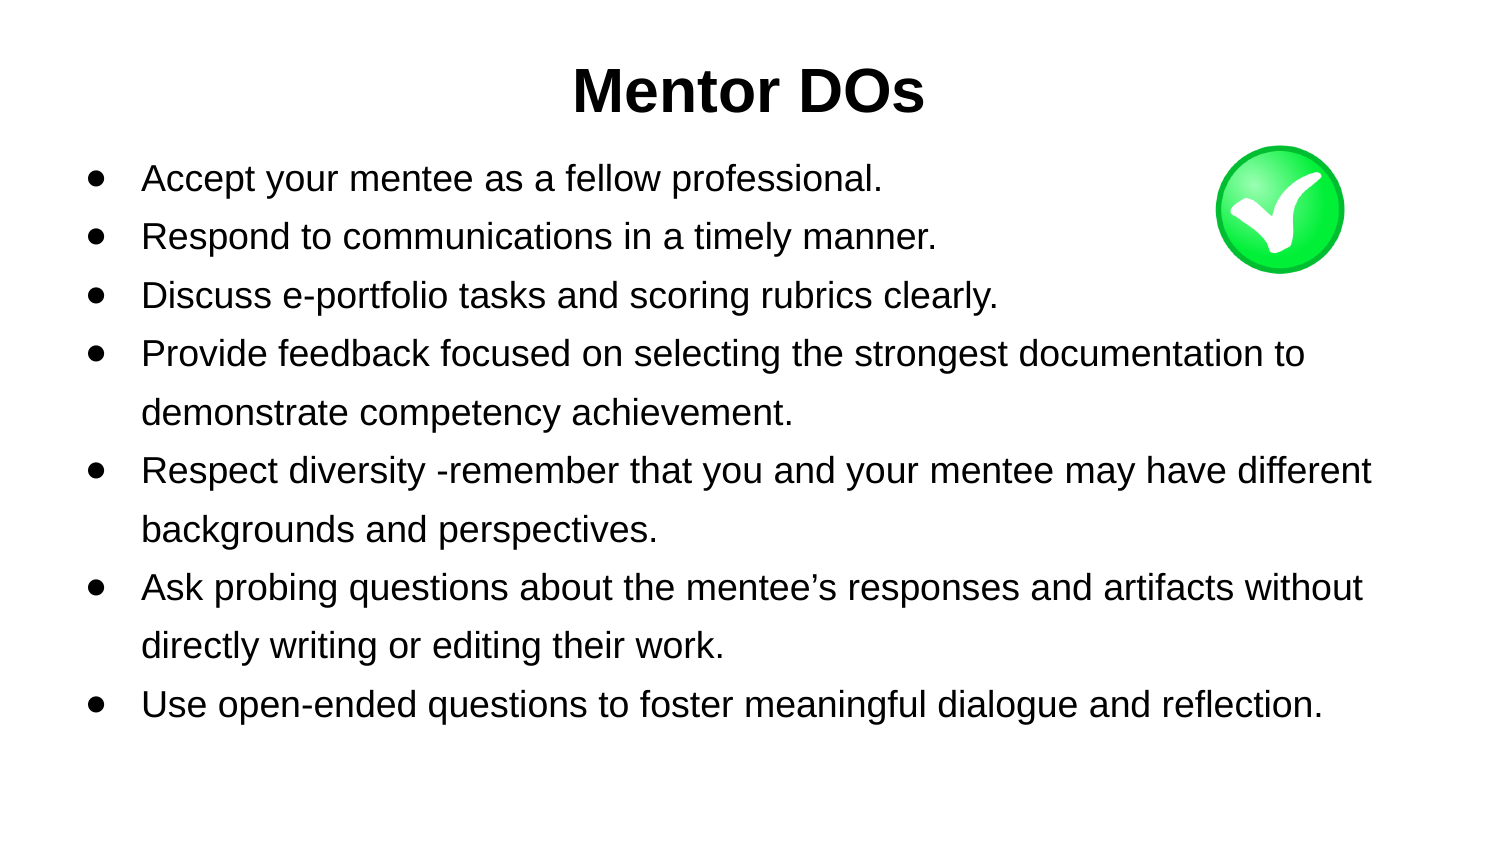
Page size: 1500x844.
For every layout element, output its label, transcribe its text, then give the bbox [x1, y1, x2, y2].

picture [1207, 136, 1355, 278]
list Accept your mentee as a fellow professional. Respond to communications in a timely manner. Discuss e-portfolio tasks and scoring rubrics clearly. Provide feedback focused on selecting the strongest documentation to demonstrate competency achievement. Respect diversity -remember that you and your mentee may have different backgrounds and perspectives. Ask probing questions about the mentee’s responses and artifacts without directly writing or editing their work. Use open-ended questions to foster meaningful dialogue and reflection. [51, 125, 1449, 786]
title Mentor DOs [51, 35, 1449, 125]
